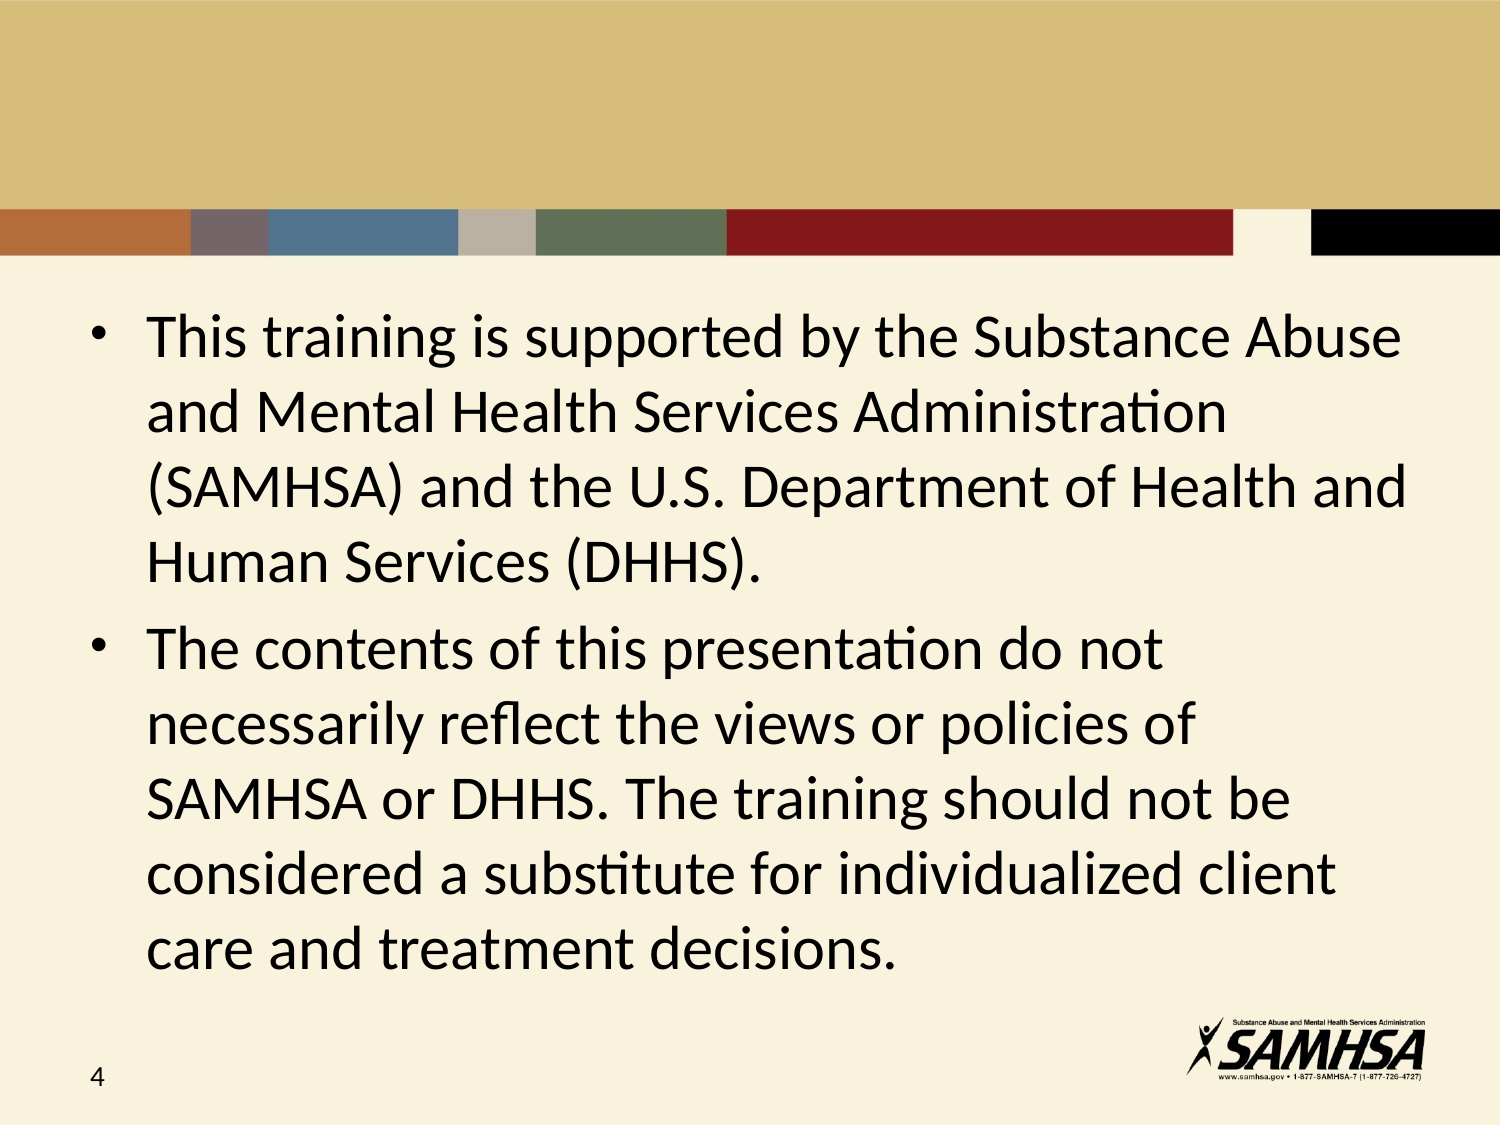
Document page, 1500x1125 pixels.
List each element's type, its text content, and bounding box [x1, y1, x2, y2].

picture [0, 0, 1500, 1125]
list This training is supported by the Substance Abuse and Mental Health Services Administration (SAMHSA) and the U.S. Department of Health and Human Services (DHHS). The contents of this presentation do not necessarily reflect the views or policies of SAMHSA or DHHS. The training should not be considered a substitute for individualized client care and treatment decisions. [75, 287, 1425, 1000]
